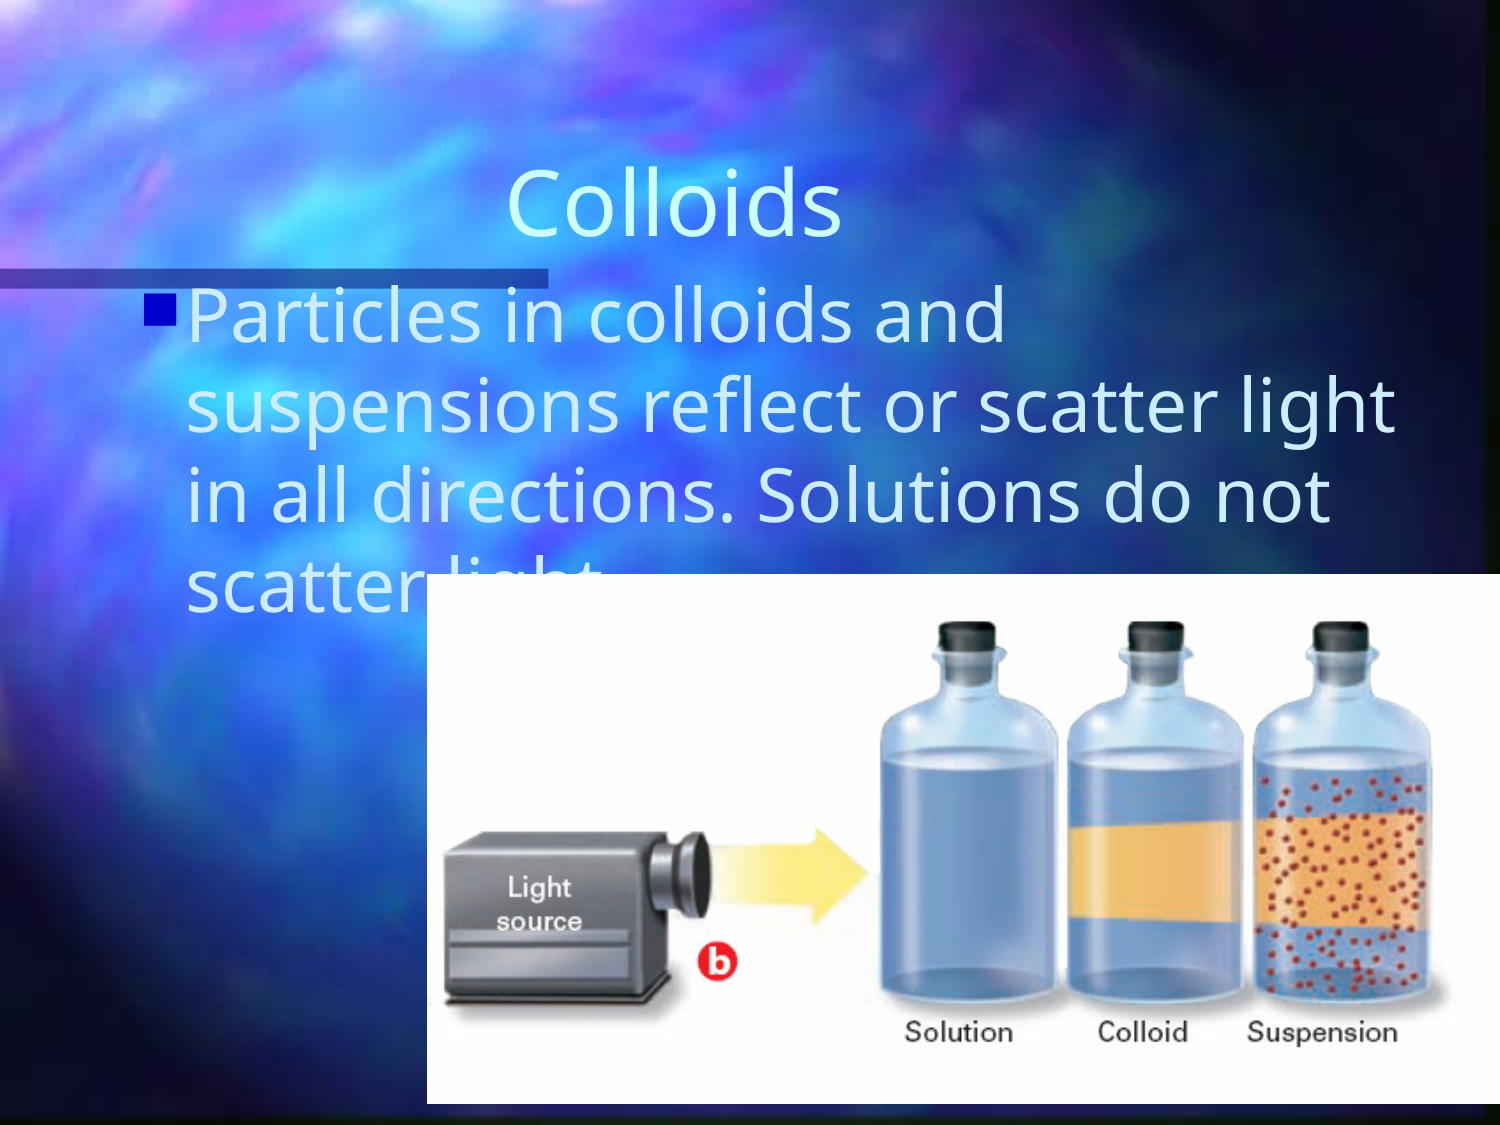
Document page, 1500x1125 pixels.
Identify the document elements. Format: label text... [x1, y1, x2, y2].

picture [0, 0, 1500, 1125]
title Colloids [37, 75, 1313, 259]
list Particles in colloids and suspensions reflect or scatter light in all directions. Solutions do not scatter light. [0, 259, 1443, 935]
